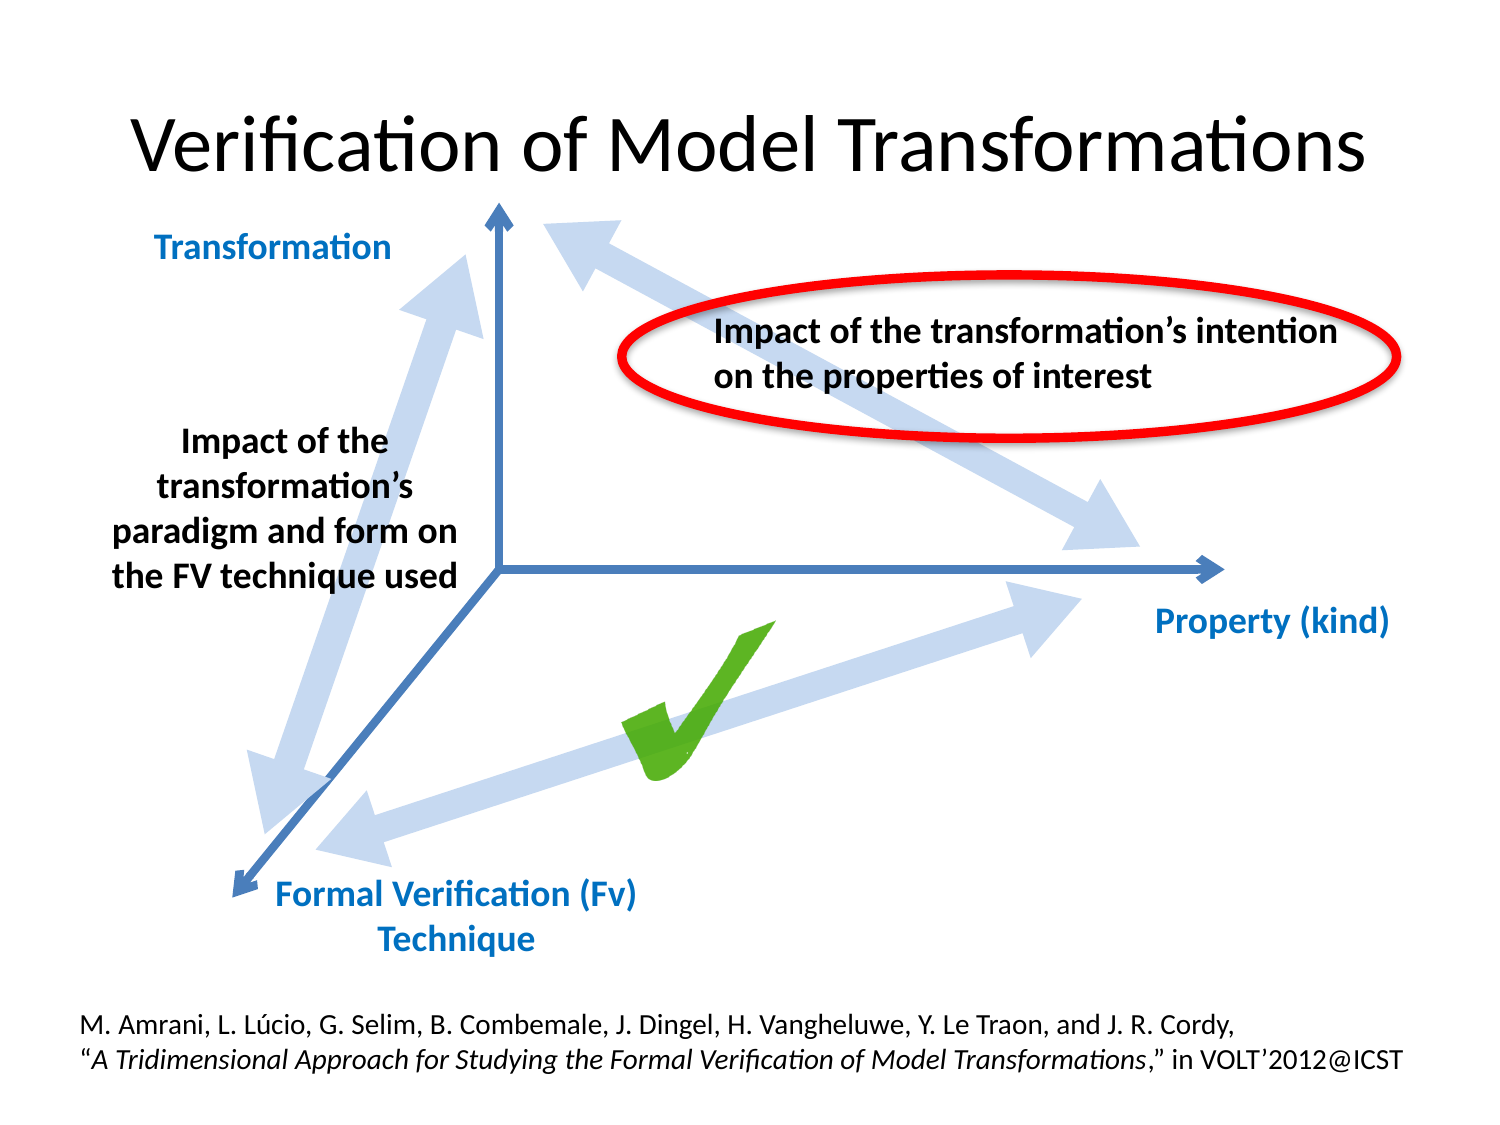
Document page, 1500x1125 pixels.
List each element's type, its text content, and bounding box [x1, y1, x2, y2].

text_box [1363, 322, 1398, 391]
text_box [889, 435, 1130, 440]
title Verification of Model Transformations [75, 45, 1425, 233]
text_box Formal Verification (Fv) Technique [259, 861, 654, 967]
text_box Property (kind) [1128, 588, 1417, 649]
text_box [502, 298, 1359, 426]
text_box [501, 619, 1103, 781]
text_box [231, 856, 500, 898]
text_box [745, 274, 1274, 296]
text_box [74, 237, 497, 852]
text_box M. Amrani, L. Lúcio, G. Selim, B. Combemale, J. Dingel, H. Vangheluwe, Y. Le Traon, and J. R. Cordy, “A Tridimensional Approach for Studying the Formal Verification of Model Transformations,” in VOLT’2012@ICST [64, 998, 1419, 1083]
